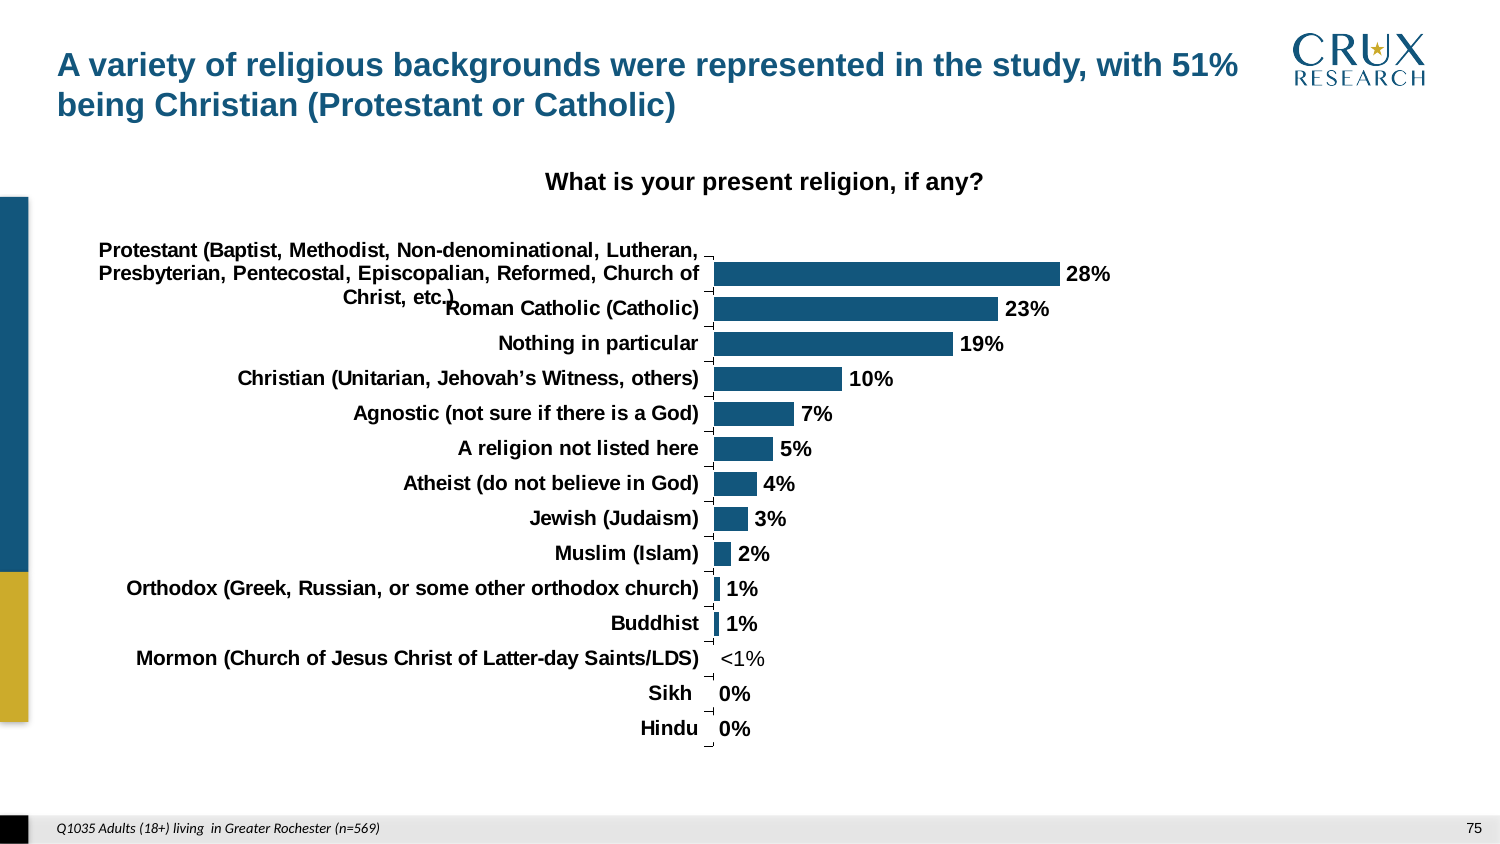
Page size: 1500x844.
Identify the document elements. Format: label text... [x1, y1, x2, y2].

slide_number 74 [1147, 815, 1498, 841]
chart [90, 238, 1345, 754]
text_box What is your present religion, if any? [30, 158, 1500, 204]
text_box Q1035 Adults (18+) living in Greater Rochester (n=569) [41, 811, 1030, 844]
text_box A variety of religious backgrounds were represented in the study, with 51% being Christian (Protestant or Catholic) [41, 36, 1320, 112]
picture [1293, 33, 1425, 86]
